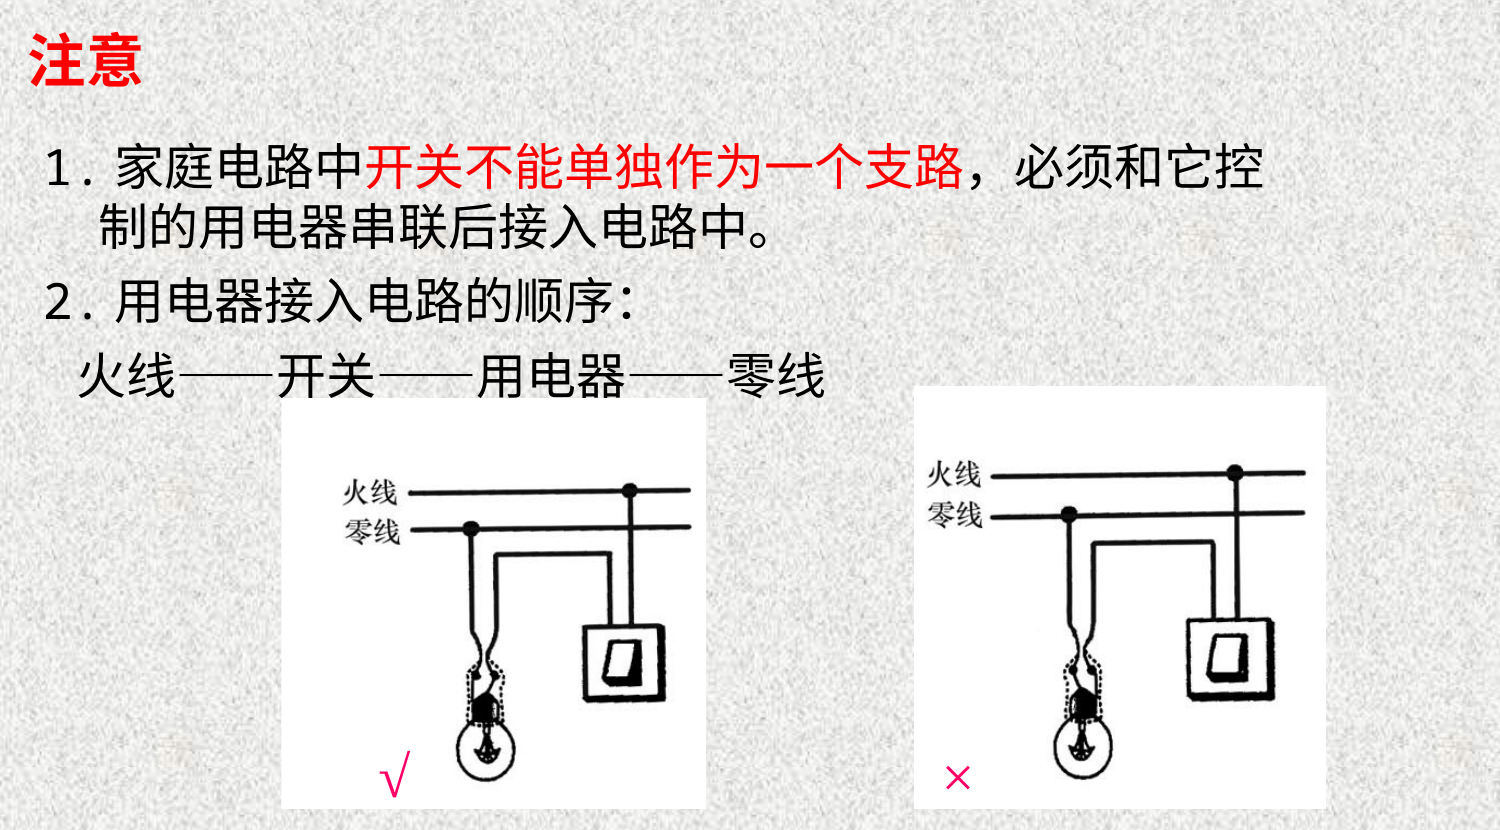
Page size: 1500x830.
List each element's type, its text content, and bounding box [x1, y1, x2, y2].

title 注意 [12, 7, 1289, 111]
picture [0, 0, 1500, 830]
text_box √ [363, 809, 426, 817]
list 1.家庭电路中开关不能单独作为一个支路，必须和它控制的用电器串联后接入电路中。 2.用电器接入电路的顺序： 火线——开关——用电器——零线 [26, 127, 1303, 424]
text_box × [926, 810, 990, 817]
